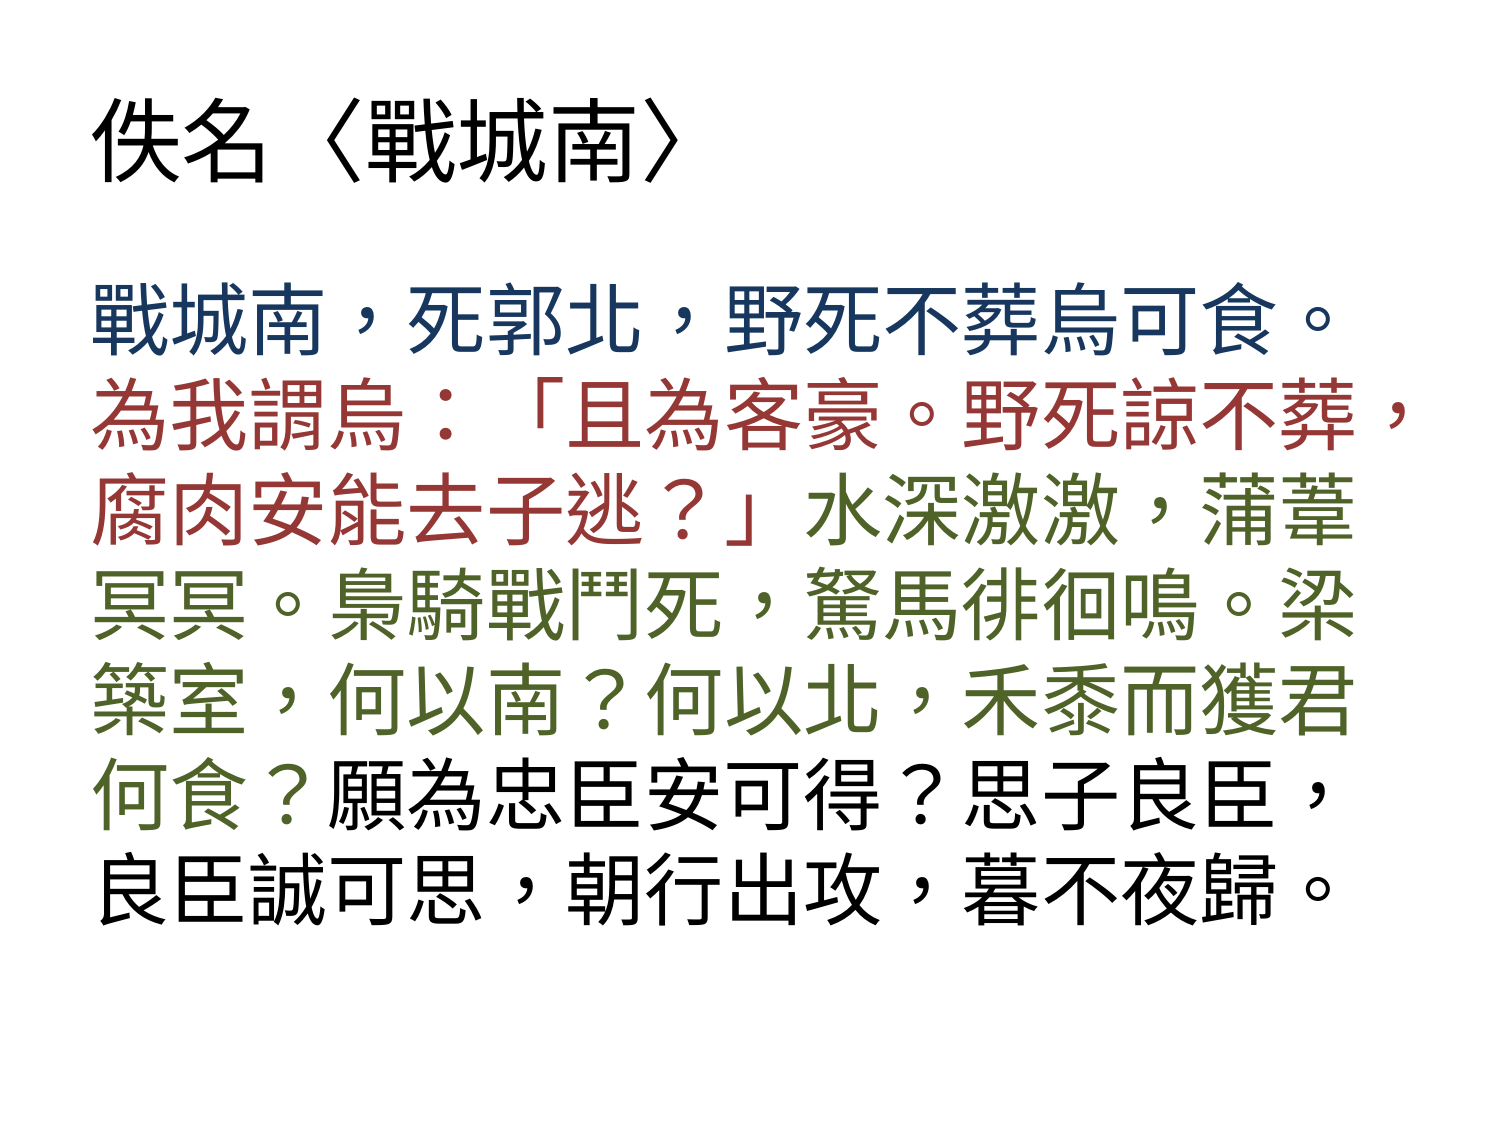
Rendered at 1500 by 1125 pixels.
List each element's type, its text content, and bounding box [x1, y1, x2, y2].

list 戰城南，死郭北，野死不葬烏可食。為我謂烏：「且為客豪。野死諒不葬，腐肉安能去子逃？」水深激激，蒲葦冥冥。梟騎戰鬥死，駑馬徘徊鳴。梁築室，何以南？何以北，禾黍而獲君何食？願為忠臣安可得？思子良臣，良臣誠可思，朝行出攻，暮不夜歸。 [75, 262, 1425, 1005]
title 佚名〈戰城南〉 [75, 45, 1425, 233]
